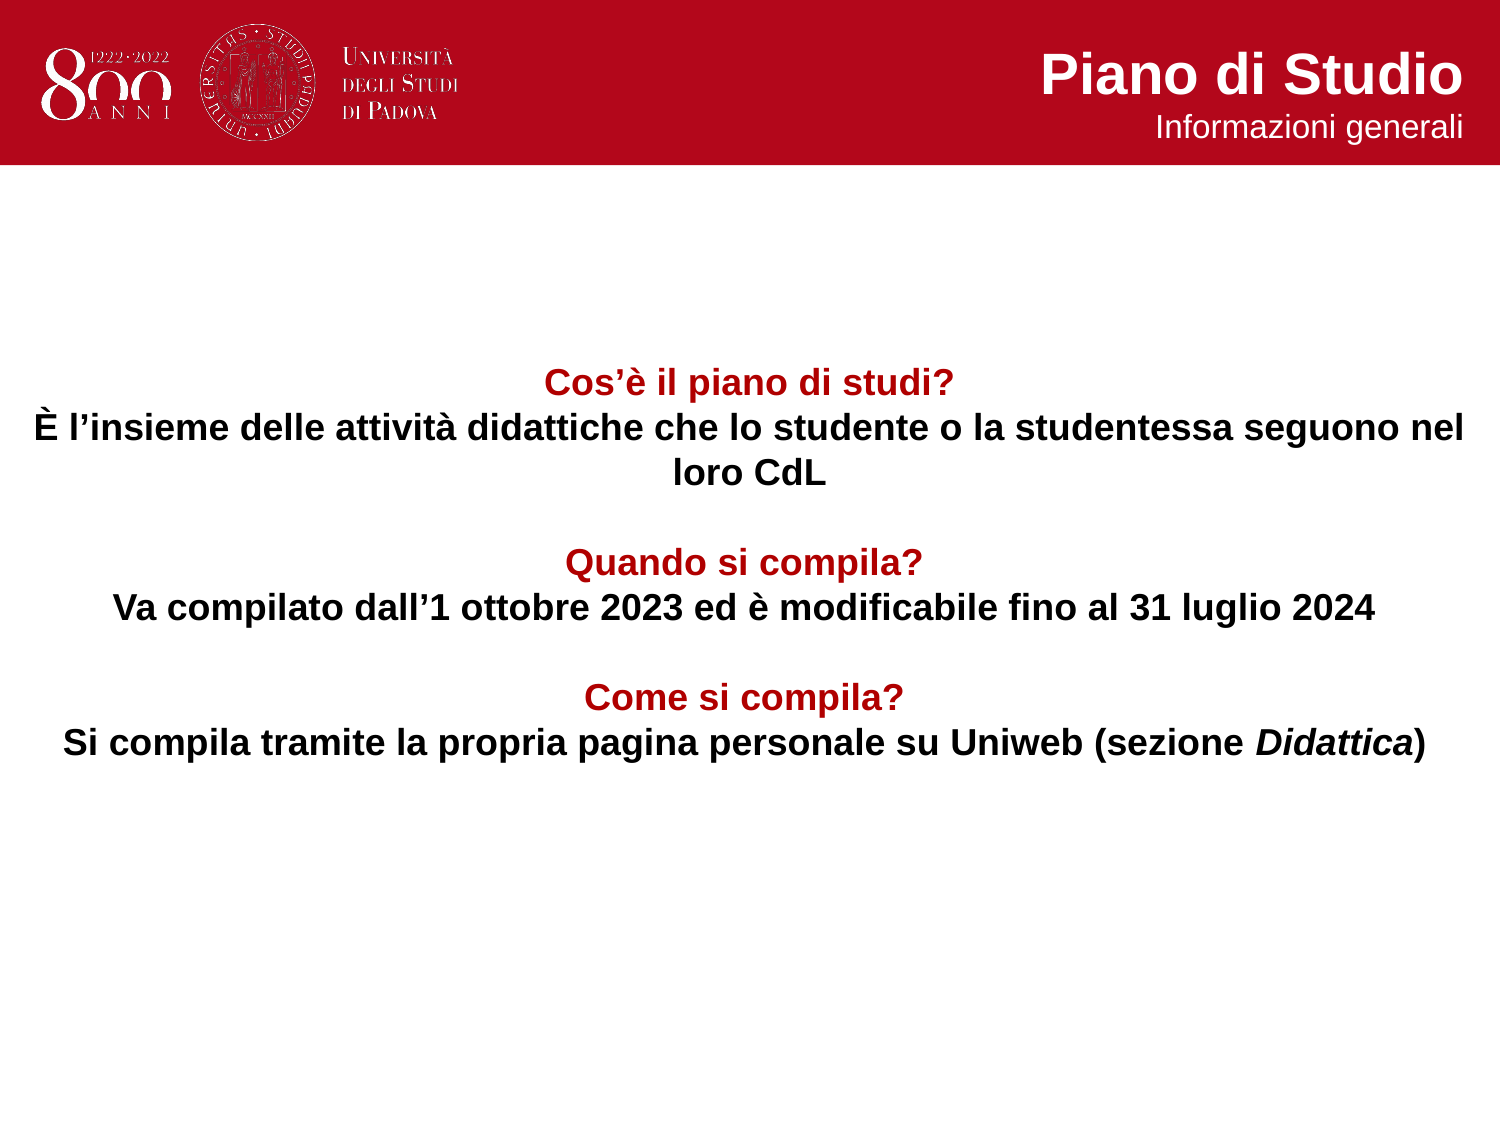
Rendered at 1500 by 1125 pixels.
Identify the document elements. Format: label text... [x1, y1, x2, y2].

text_box Cos’è il piano di studi? È l’insieme delle attività didattiche che lo studente o la studentessa seguono nel loro CdL Quando si compila? Va compilato dall’1 ottobre 2023 ed è modificabile fino al 31 luglio 2024 Come si compila? Si compila tramite la propria pagina personale su Uniweb (sezione Didattica) [0, 350, 1500, 771]
picture [41, 24, 457, 141]
text_box Piano di Studio Informazioni generali [679, 0, 1500, 166]
